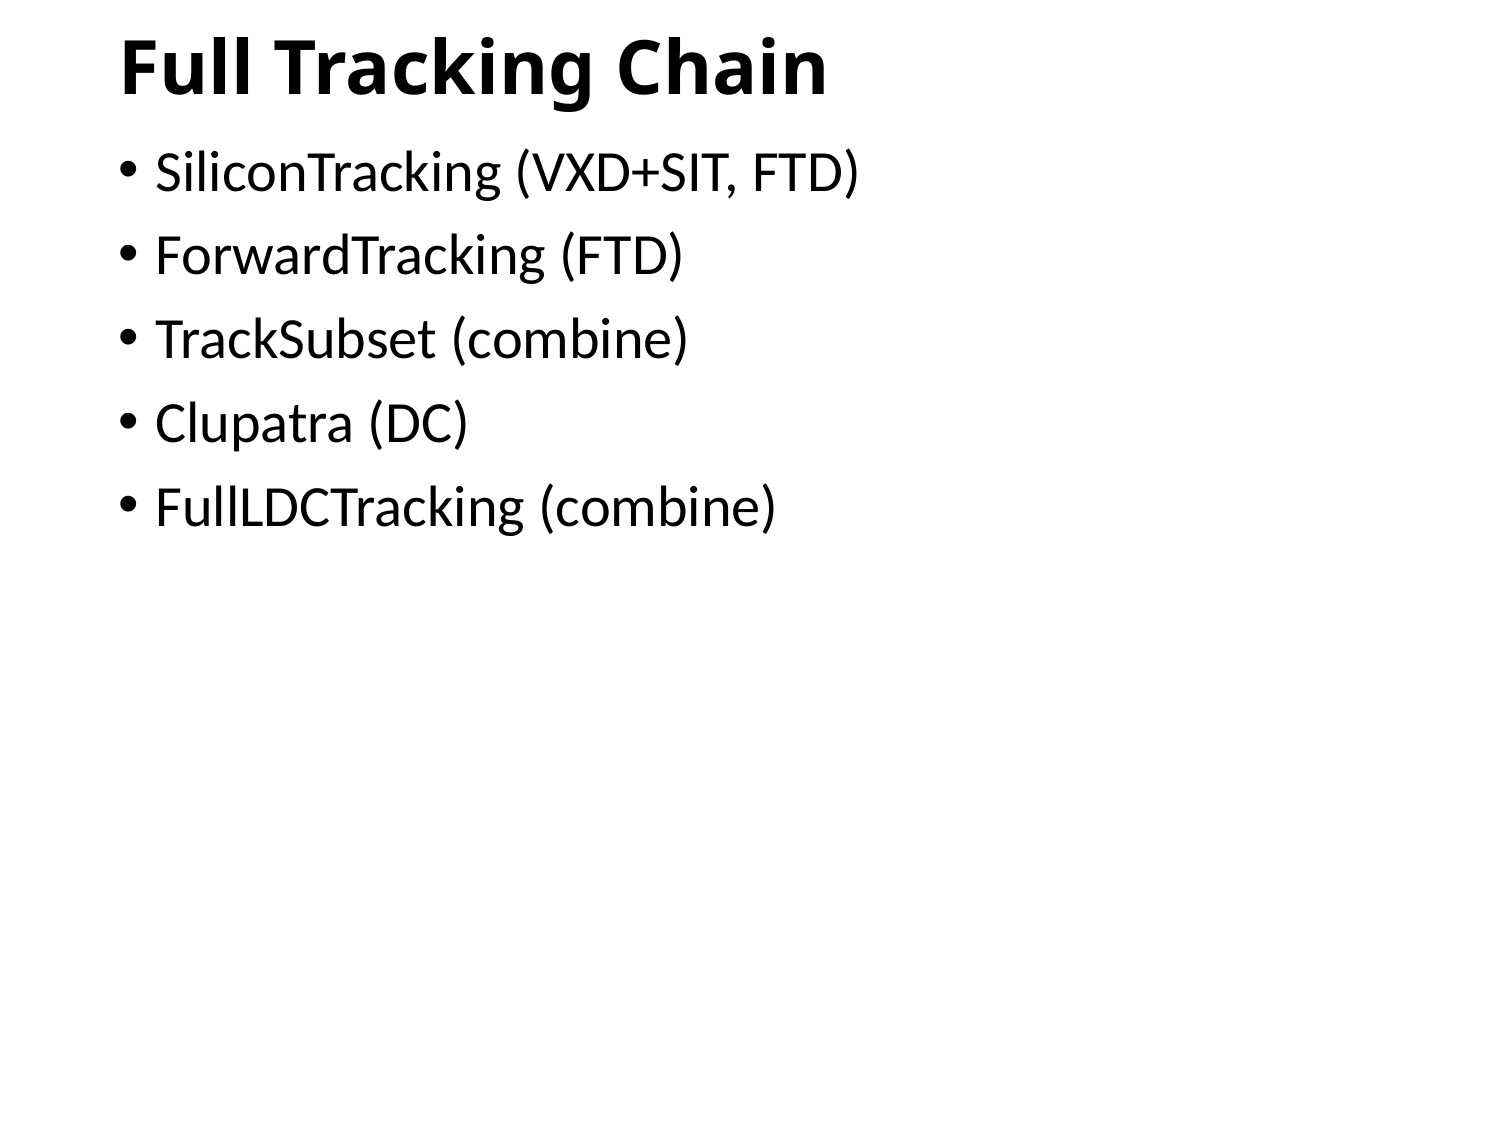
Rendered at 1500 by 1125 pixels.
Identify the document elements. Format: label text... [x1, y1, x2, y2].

list SiliconTracking (VXD+SIT, FTD) ForwardTracking (FTD) TrackSubset (combine) Clupatra (DC) FullLDCTracking (combine) [103, 133, 1397, 1014]
title Full Tracking Chain [103, 22, 1397, 118]
